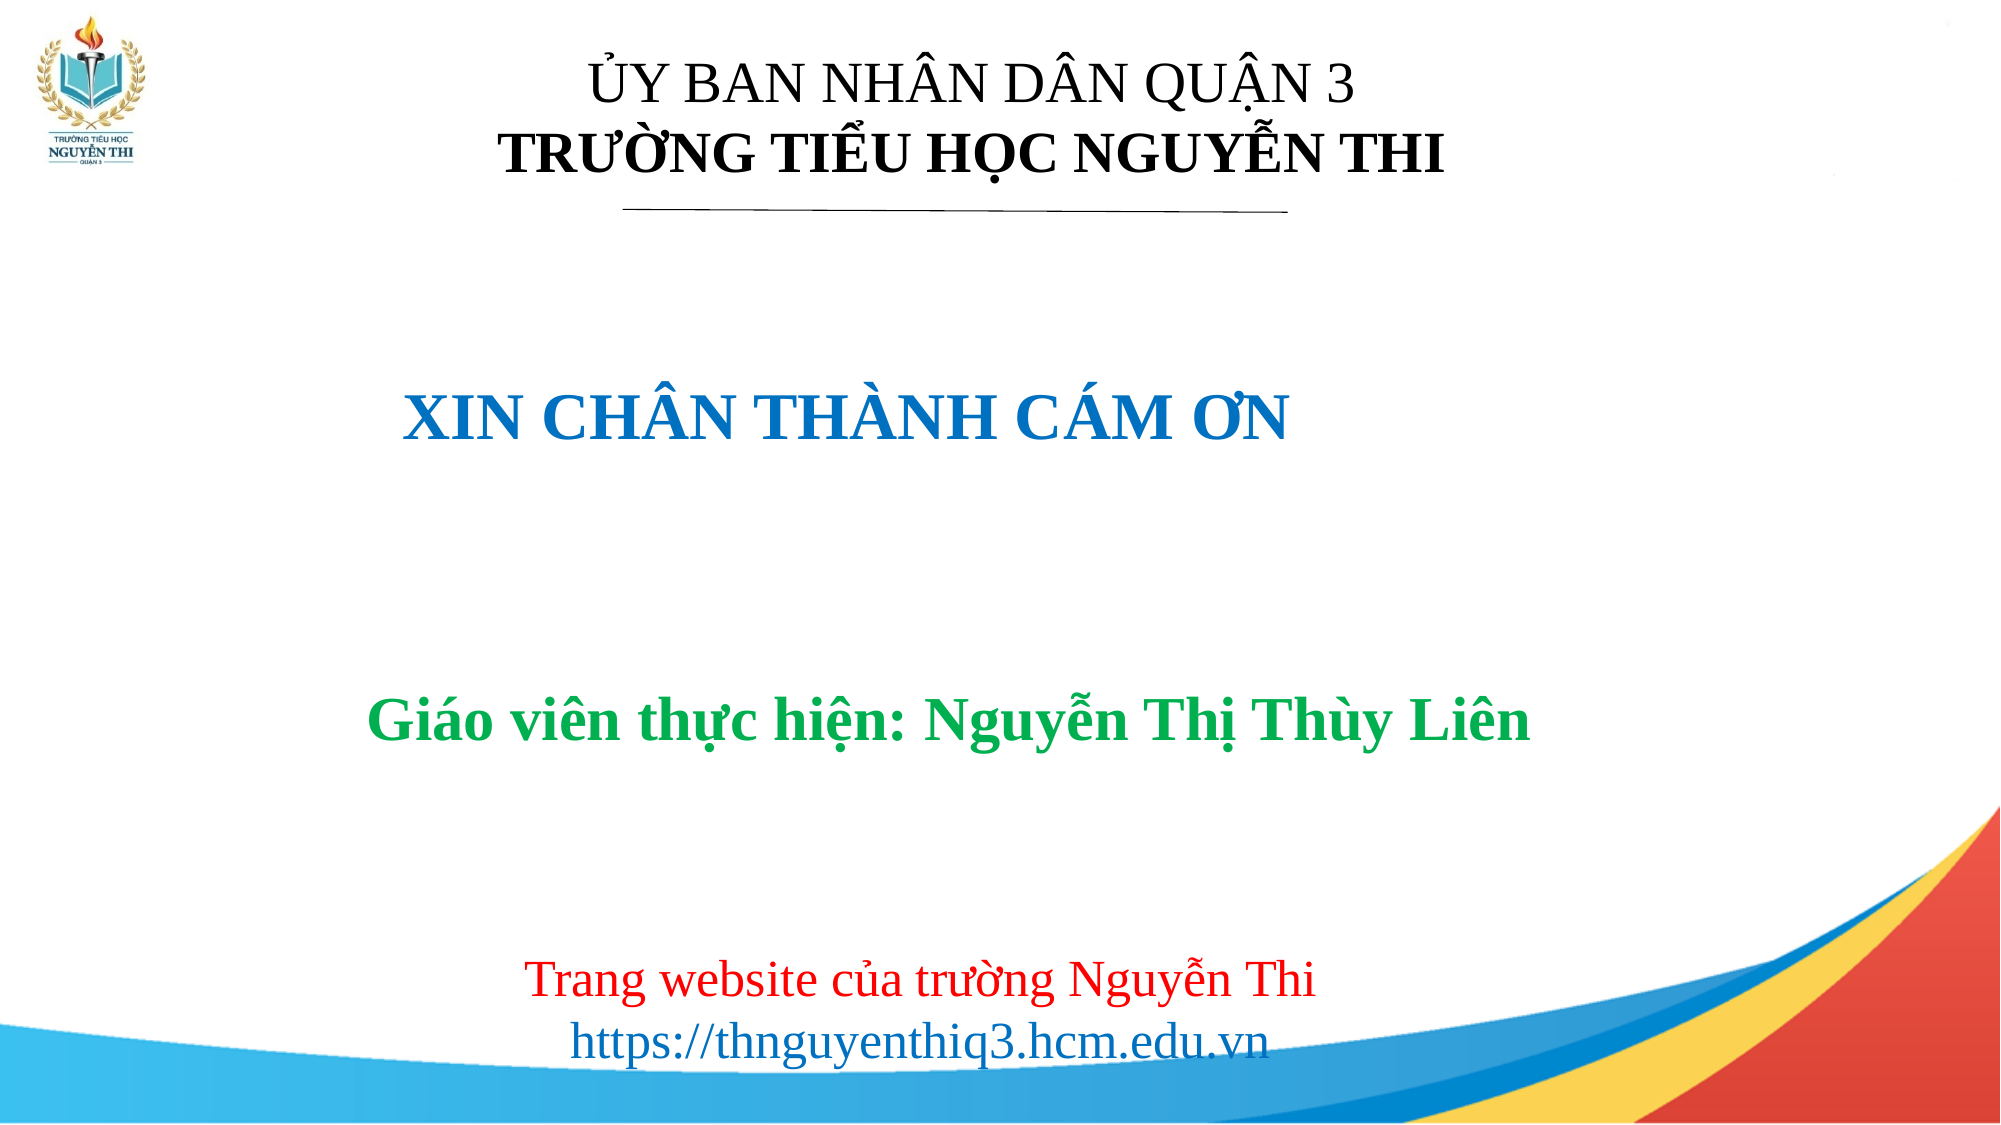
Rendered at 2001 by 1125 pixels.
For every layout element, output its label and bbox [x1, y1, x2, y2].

text_box [622, 209, 1288, 213]
picture [0, 0, 2000, 1125]
